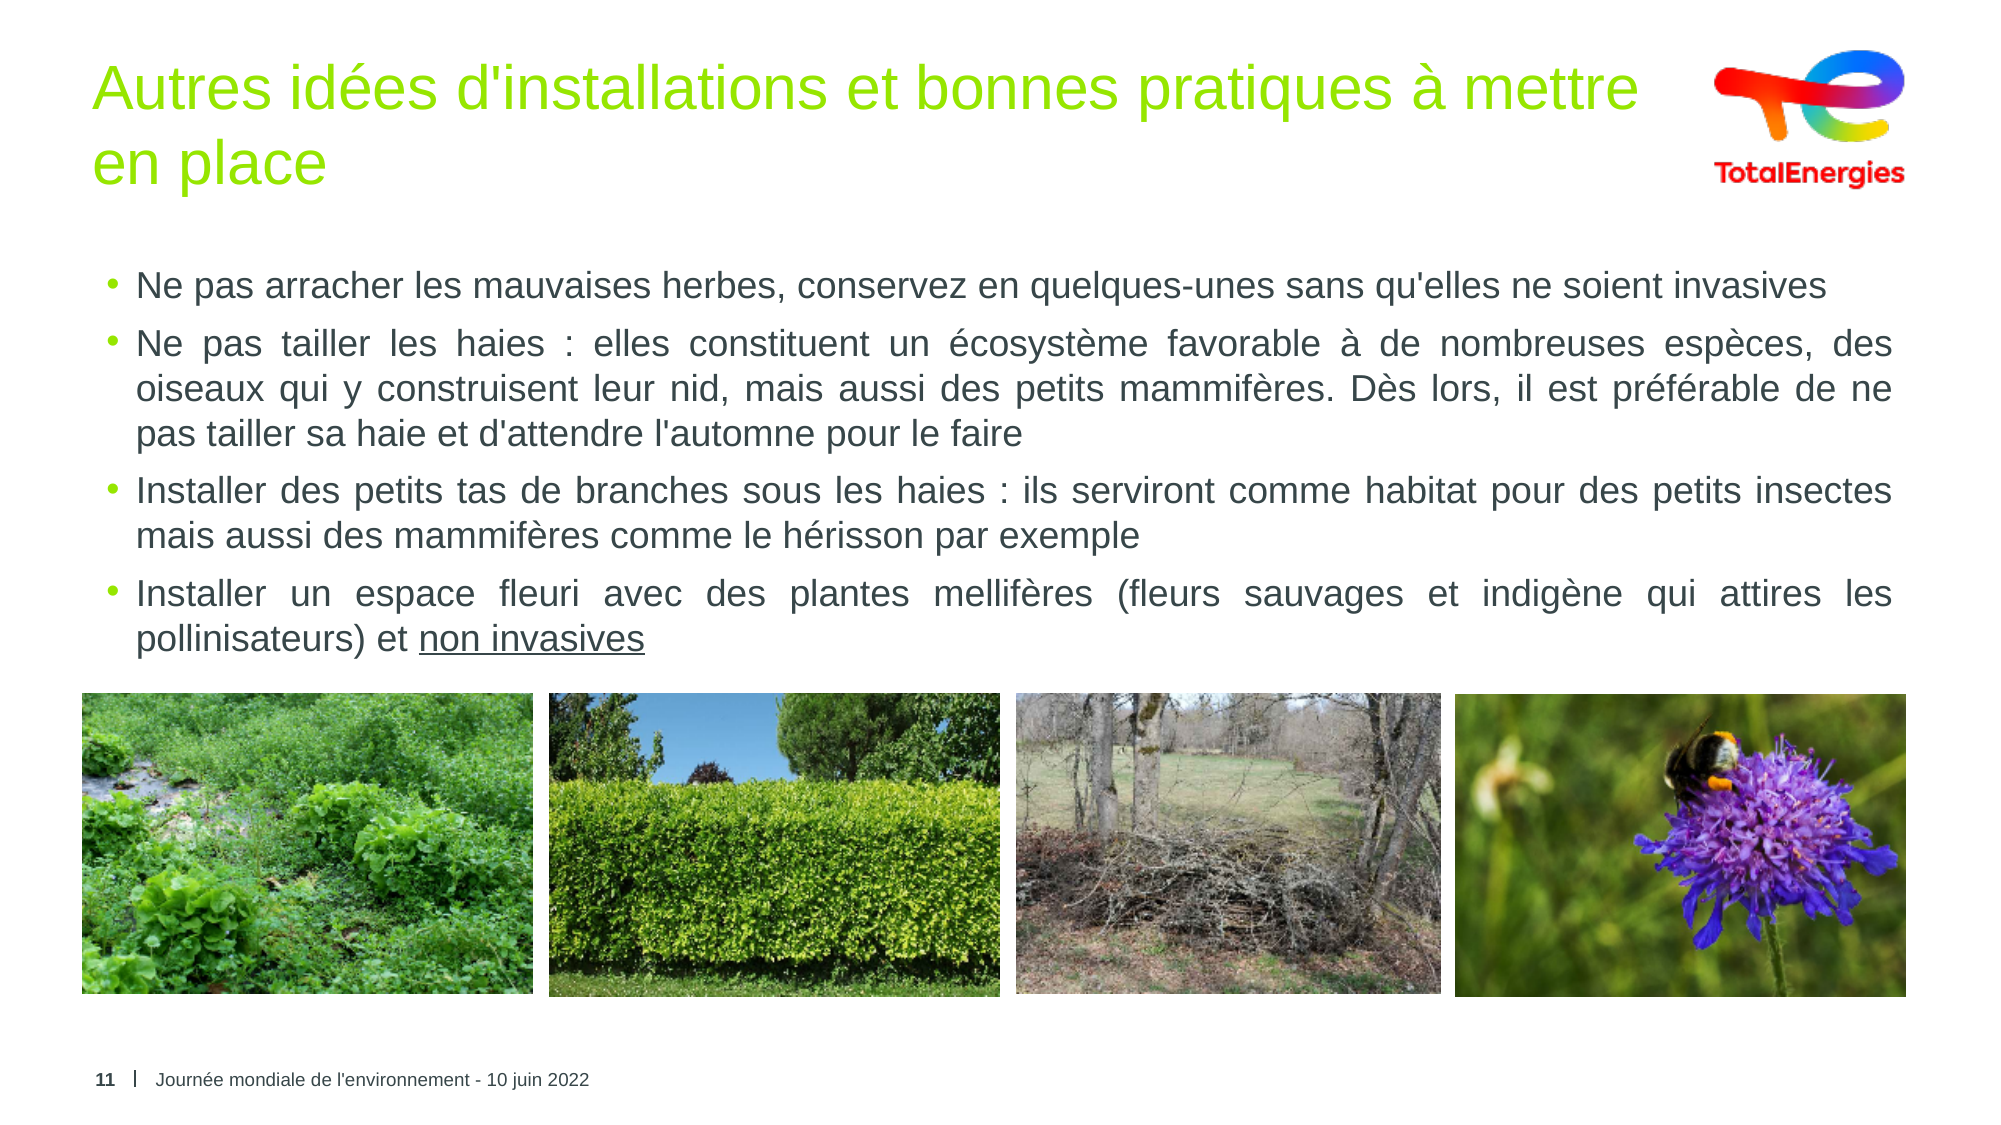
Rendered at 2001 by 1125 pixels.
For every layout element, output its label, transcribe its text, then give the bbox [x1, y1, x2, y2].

picture [82, 693, 533, 994]
picture [1688, 24, 1931, 216]
title Autres idées d'installations et bonnes pratiques à mettre en place [77, 39, 1672, 206]
list Ne pas arracher les mauvaises herbes, conservez en quelques-unes sans qu'elles ne soient invasives Ne pas tailler les haies : elles constituent un écosystème favorable à de nombreuses espèces, des oiseaux qui y construisent leur nid, mais aussi des petits mammifères. Dès lors, il est préférable de ne pas tailler sa haie et d'attendre l'automne pour le faire Installer des petits tas de branches sous les haies : ils serviront comme habitat pour des petits insectes mais aussi des mammifères comme le hérisson par exemple Installer un espace fleuri avec des plantes mellifères (fleurs sauvages et indigène qui attires les pollinisateurs) et non invasives [91, 195, 1909, 696]
picture [1455, 694, 1906, 997]
picture [1016, 693, 1441, 994]
slide_number 11 [35, 1058, 131, 1100]
footer Journée mondiale de l'environnement - 10 juin 2022 [140, 1058, 732, 1100]
picture [549, 693, 1000, 997]
